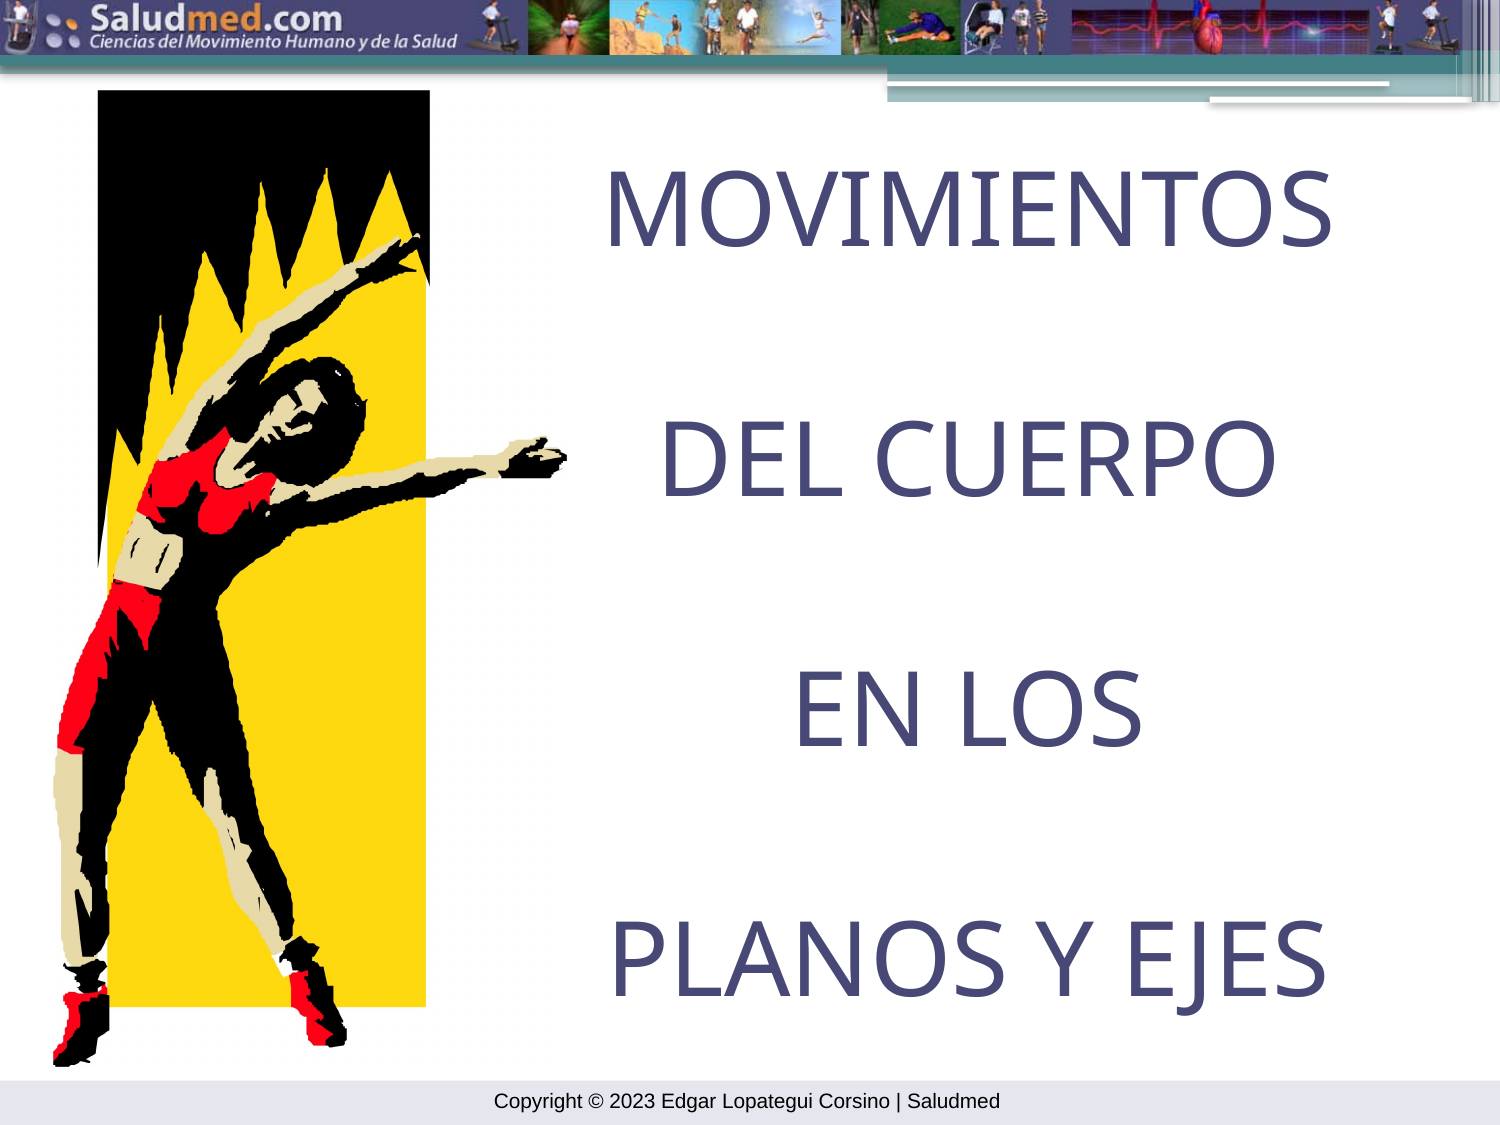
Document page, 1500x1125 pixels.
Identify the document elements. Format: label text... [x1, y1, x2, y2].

picture [52, 89, 567, 1067]
picture [0, 0, 1460, 55]
text_box MOVIMIENTOS DEL CUERPO EN LOS PLANOS Y EJES [573, 137, 1471, 1024]
